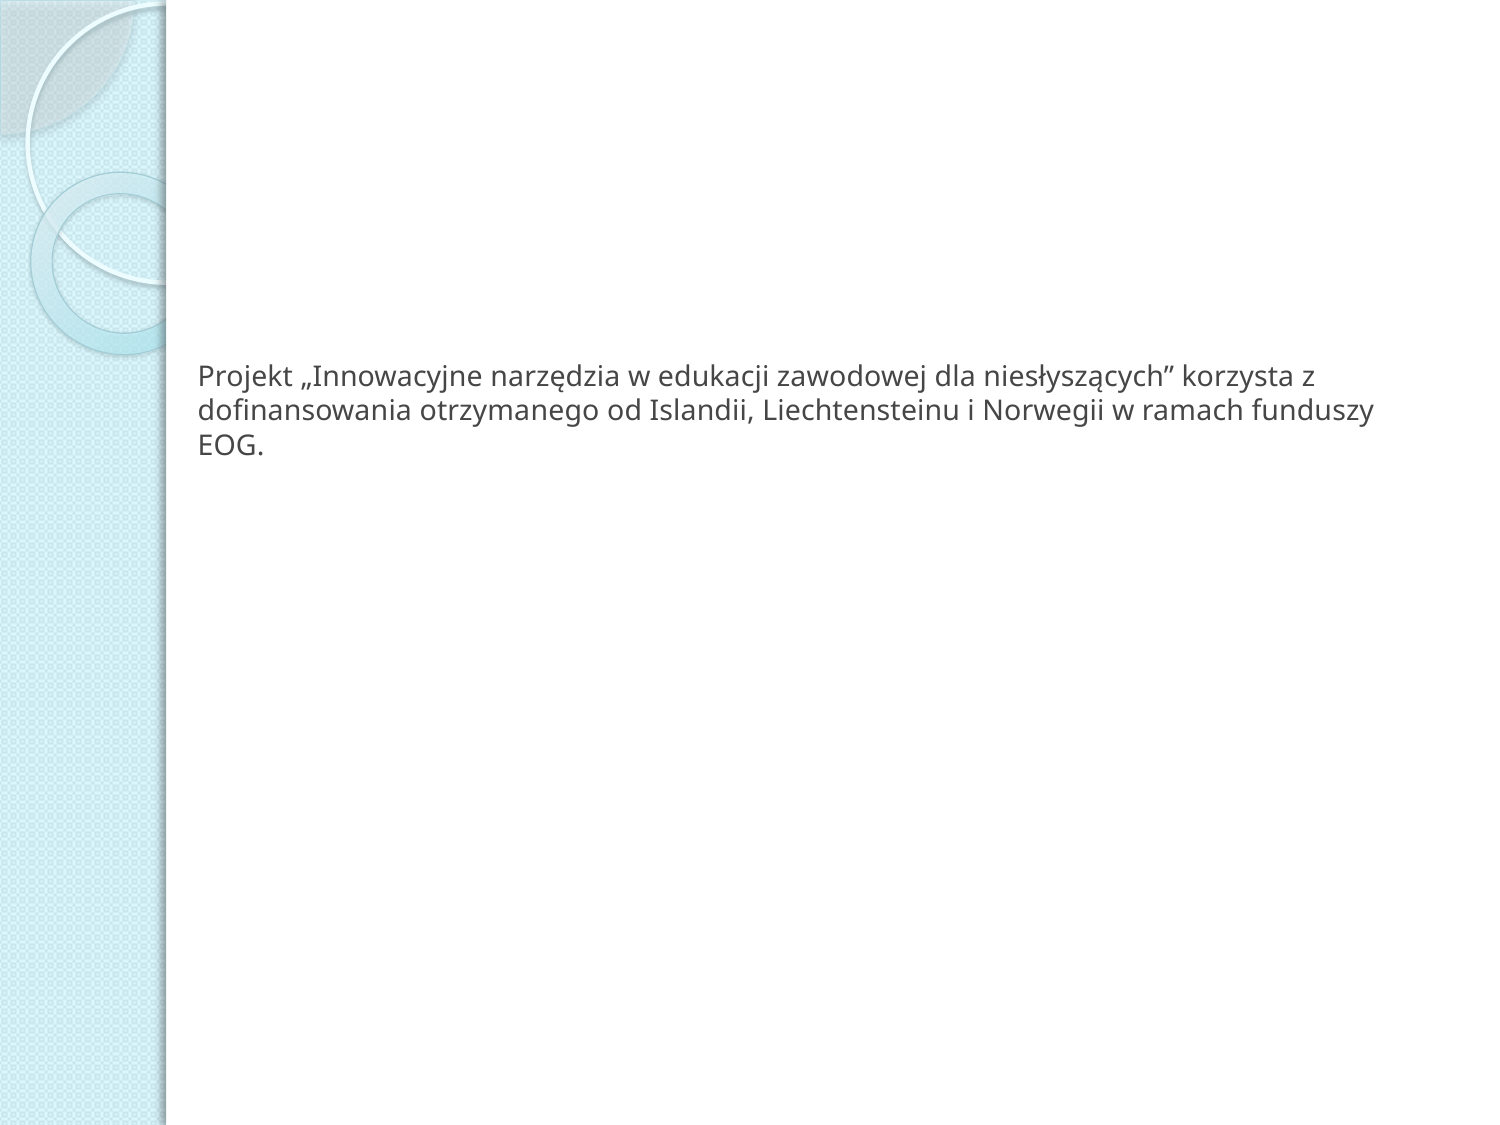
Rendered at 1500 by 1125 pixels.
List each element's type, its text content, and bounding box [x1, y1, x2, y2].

title Projekt „Innowacyjne narzędzia w edukacji zawodowej dla niesłyszących” korzysta z dofinansowania otrzymanego od Islandii, Liechtensteinu i Norwegii w ramach funduszy EOG. [183, 349, 1413, 538]
